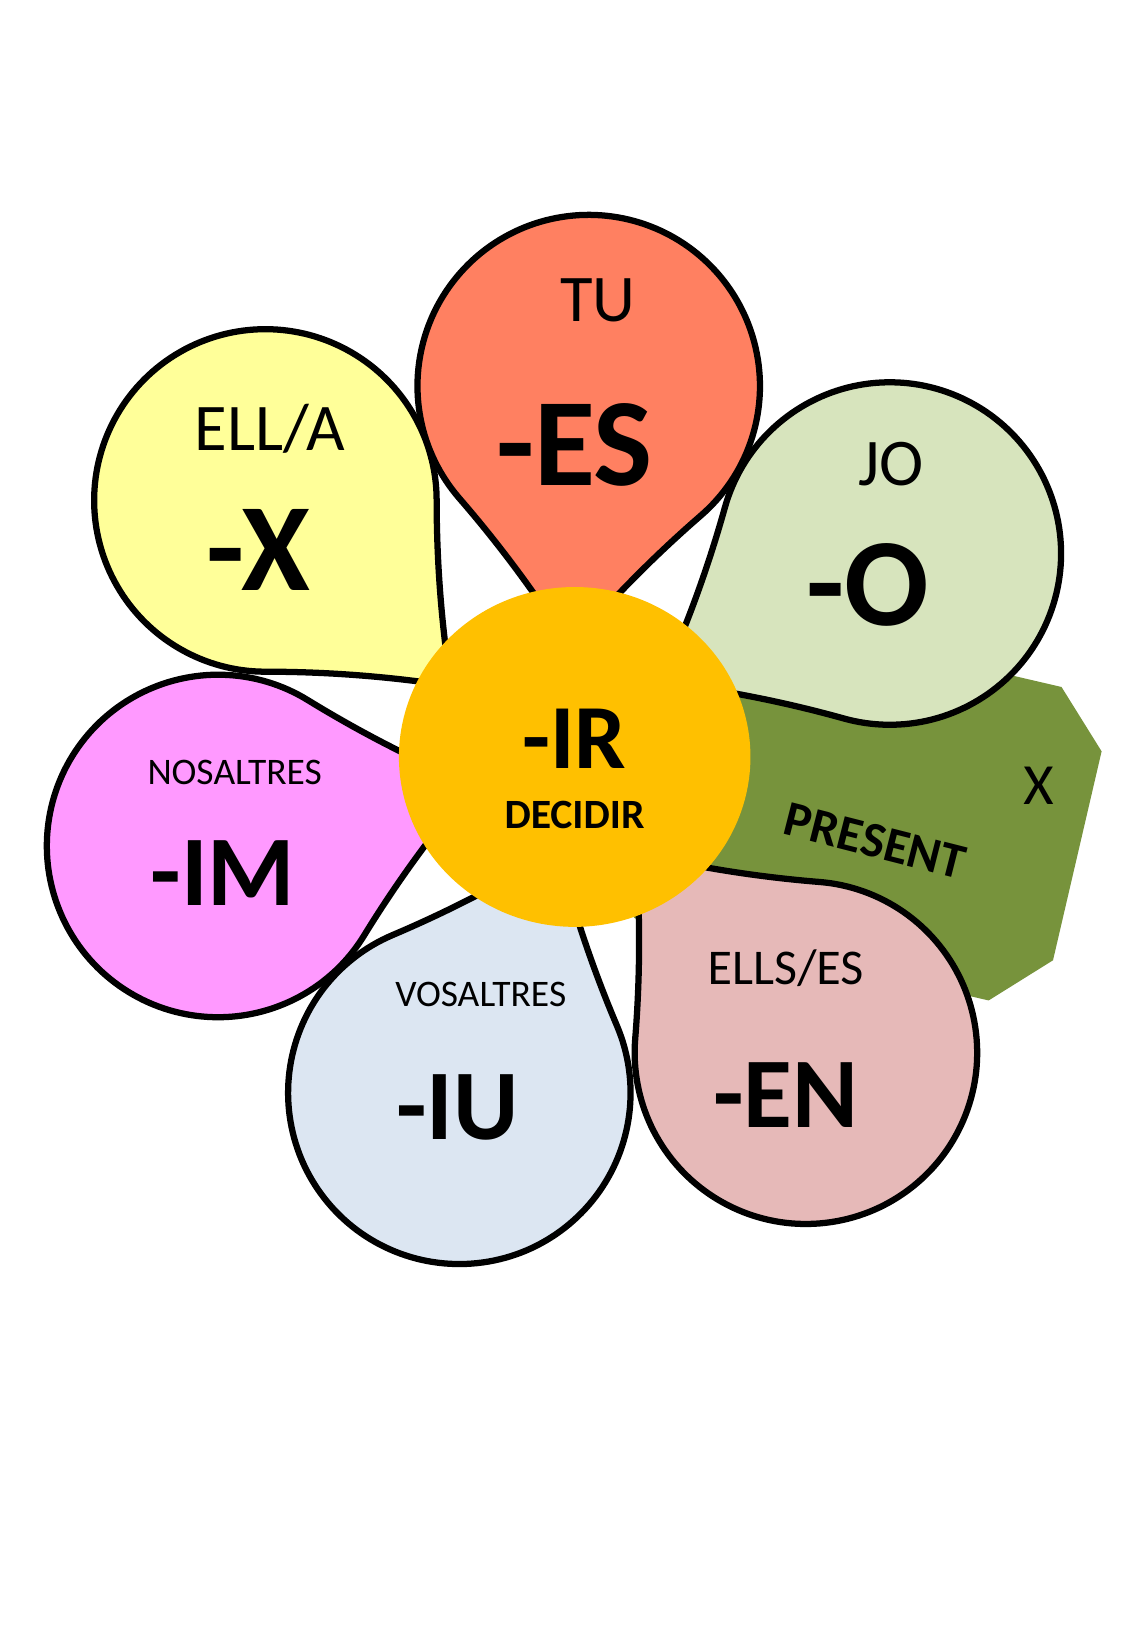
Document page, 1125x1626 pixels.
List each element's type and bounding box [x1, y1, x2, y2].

text_box [46, 214, 1084, 1265]
